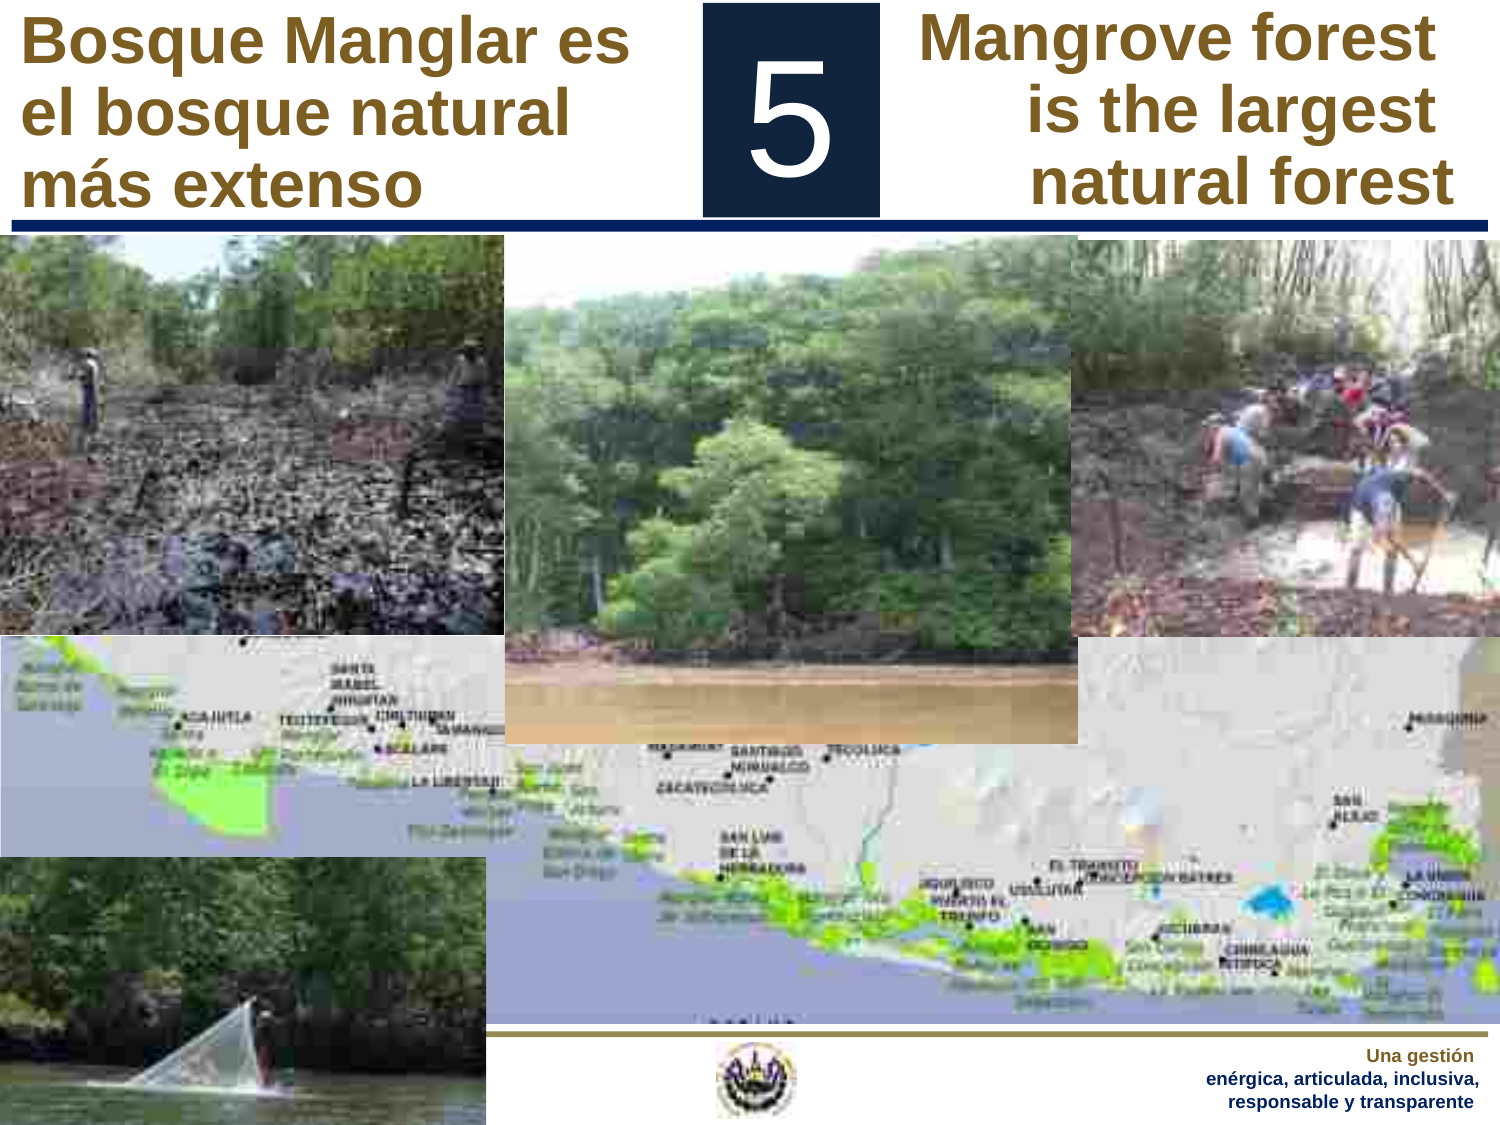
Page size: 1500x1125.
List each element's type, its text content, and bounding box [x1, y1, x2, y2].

text_box 5 [702, 2, 880, 218]
picture [716, 1042, 797, 1119]
list Mangrove forest is the largest natural forest [785, 0, 1471, 185]
title Bosque Manglar es el bosque natural más extenso [5, 19, 656, 208]
picture [0, 235, 1500, 1125]
